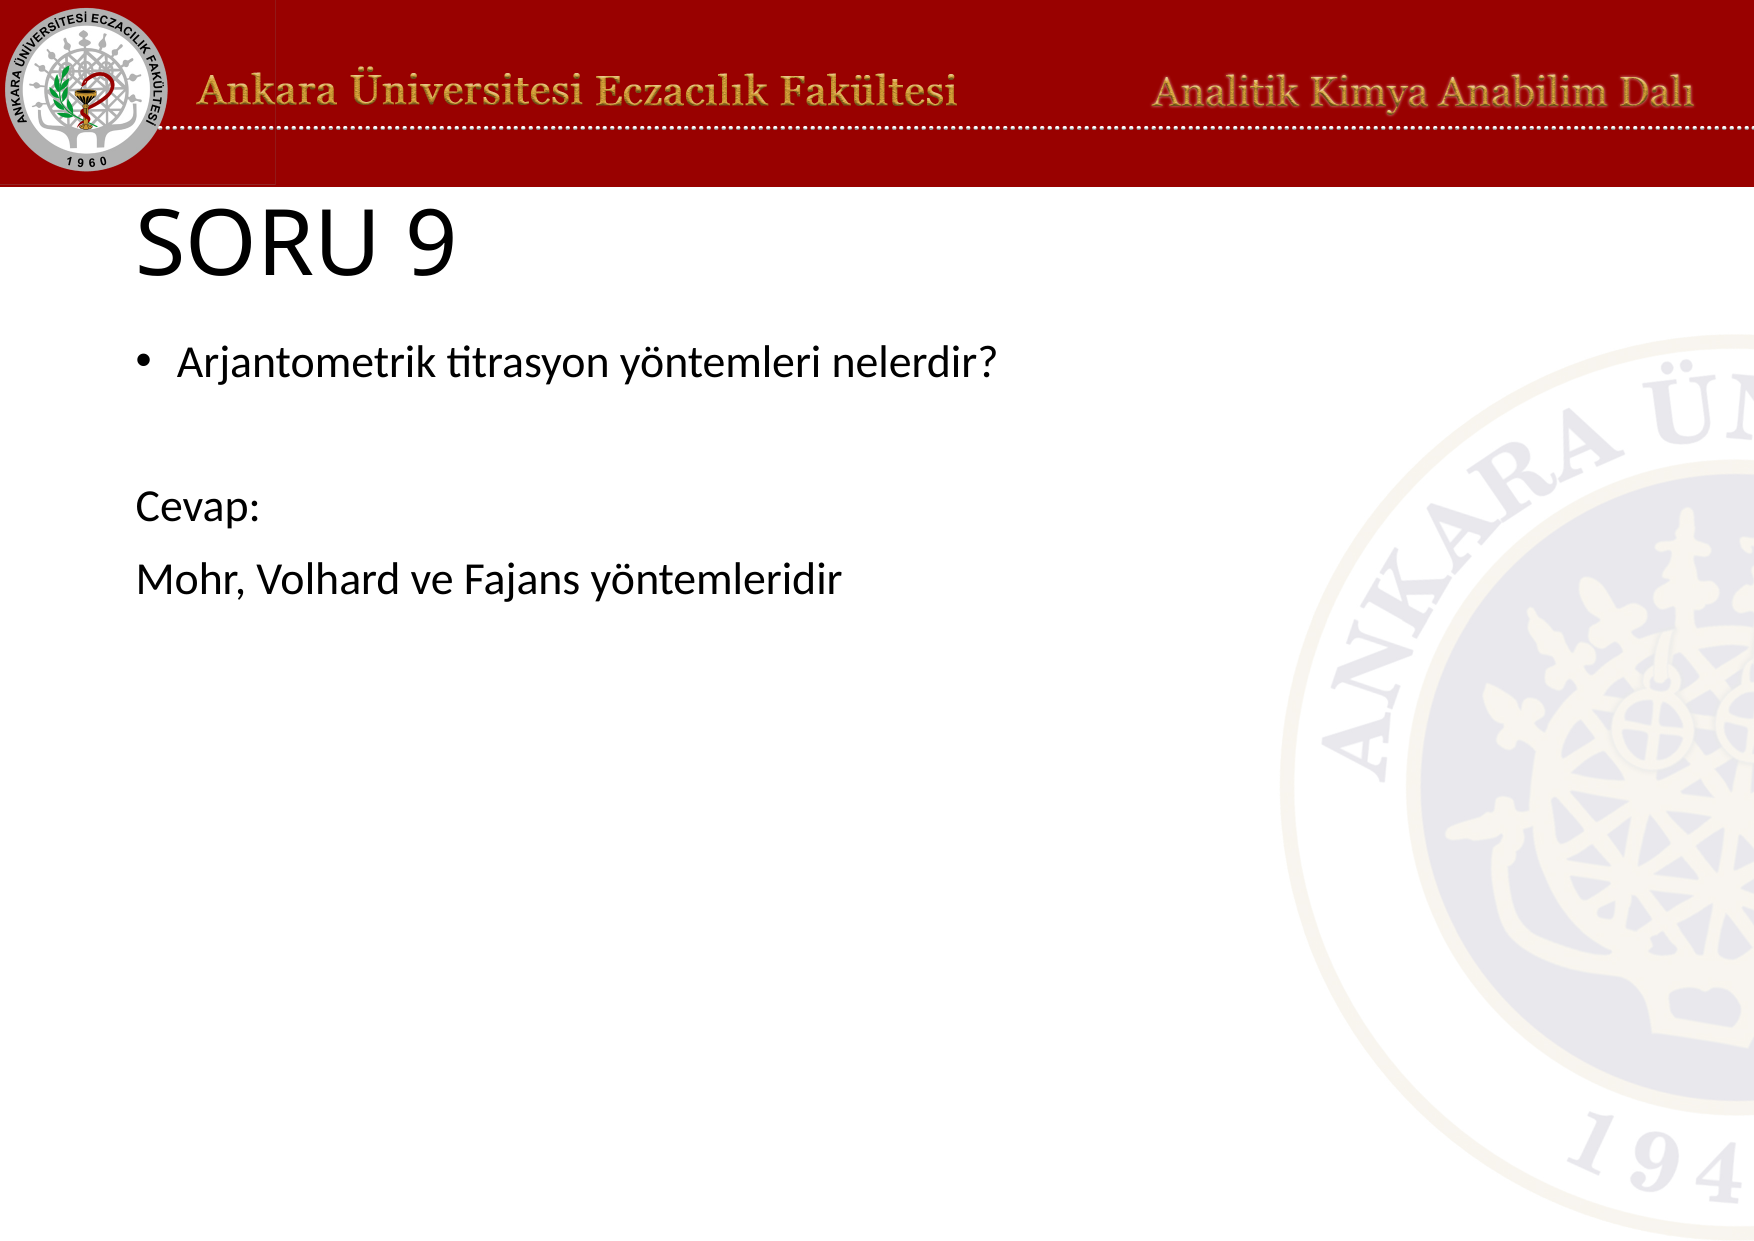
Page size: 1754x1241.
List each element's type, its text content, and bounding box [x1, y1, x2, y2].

list Arjantometrik titrasyon yöntemleri nelerdir? Cevap: Mohr, Volhard ve Fajans yöntemleridir [120, 330, 1634, 1117]
title SORU 9 [120, 186, 1634, 306]
picture [0, 0, 1754, 1241]
